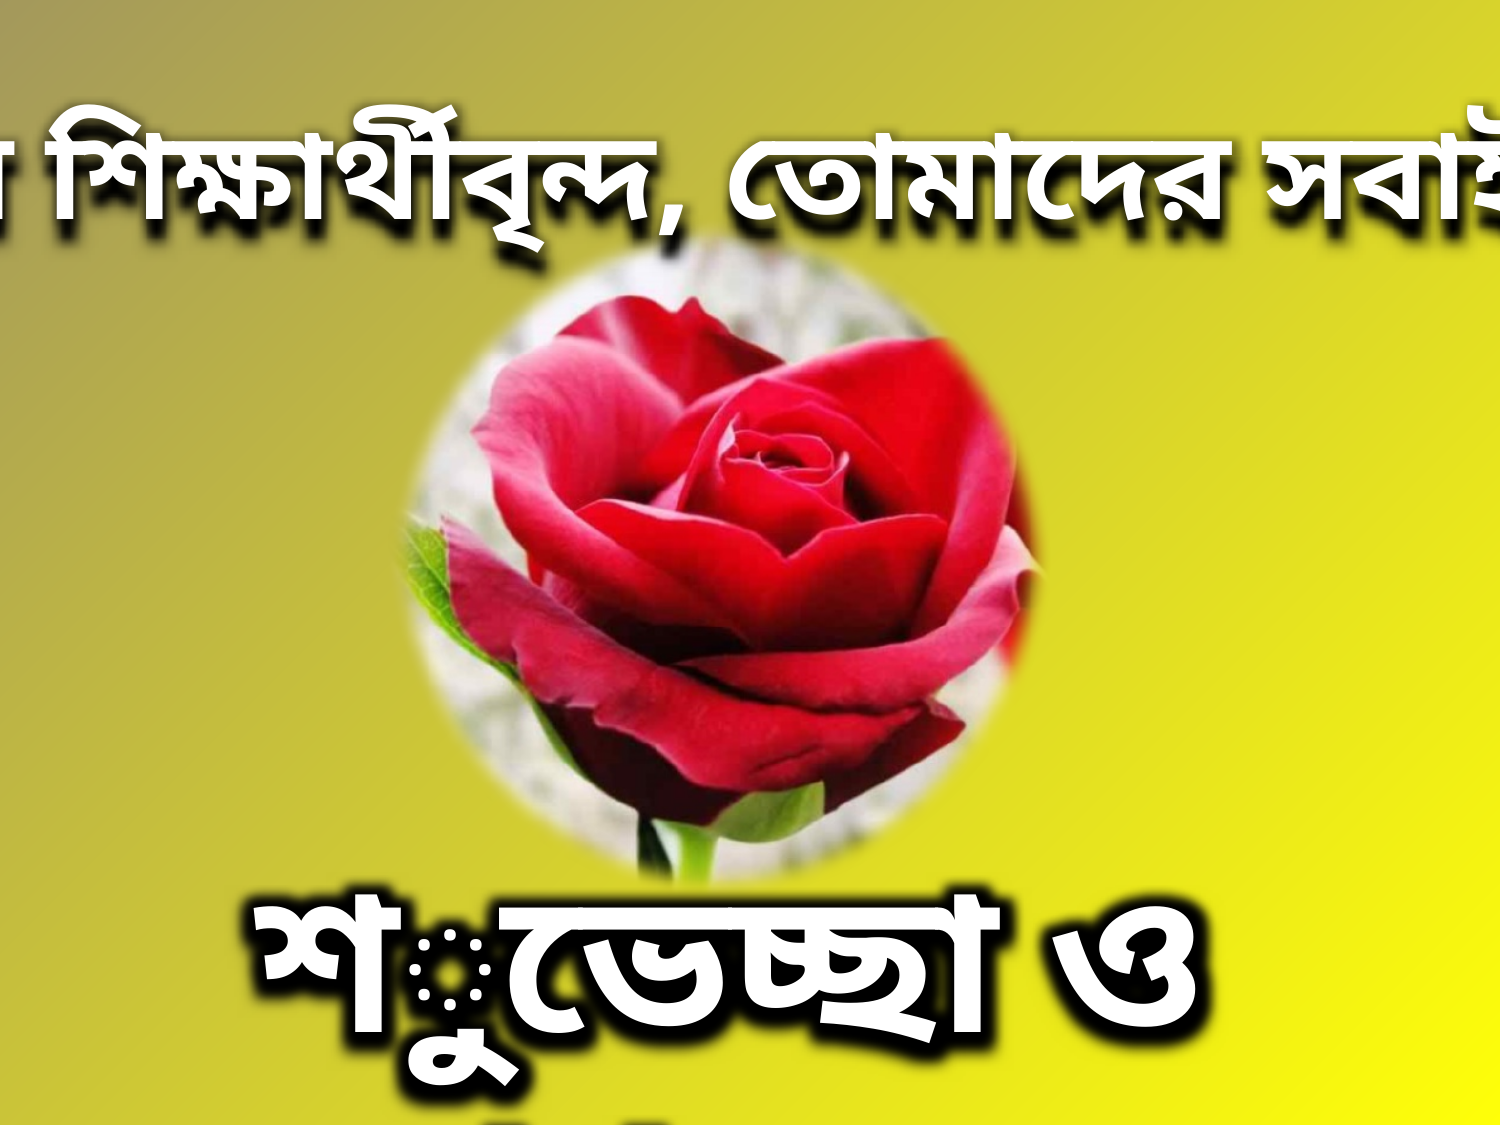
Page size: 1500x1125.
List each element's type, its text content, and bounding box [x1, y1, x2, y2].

text_box শুভেচ্ছা ও স্বাগতম । [24, 825, 1438, 1125]
text_box প্রিয় শিক্ষার্থীবৃন্দ, তোমাদের সবাইকে [0, 108, 1500, 236]
picture [387, 216, 1051, 901]
